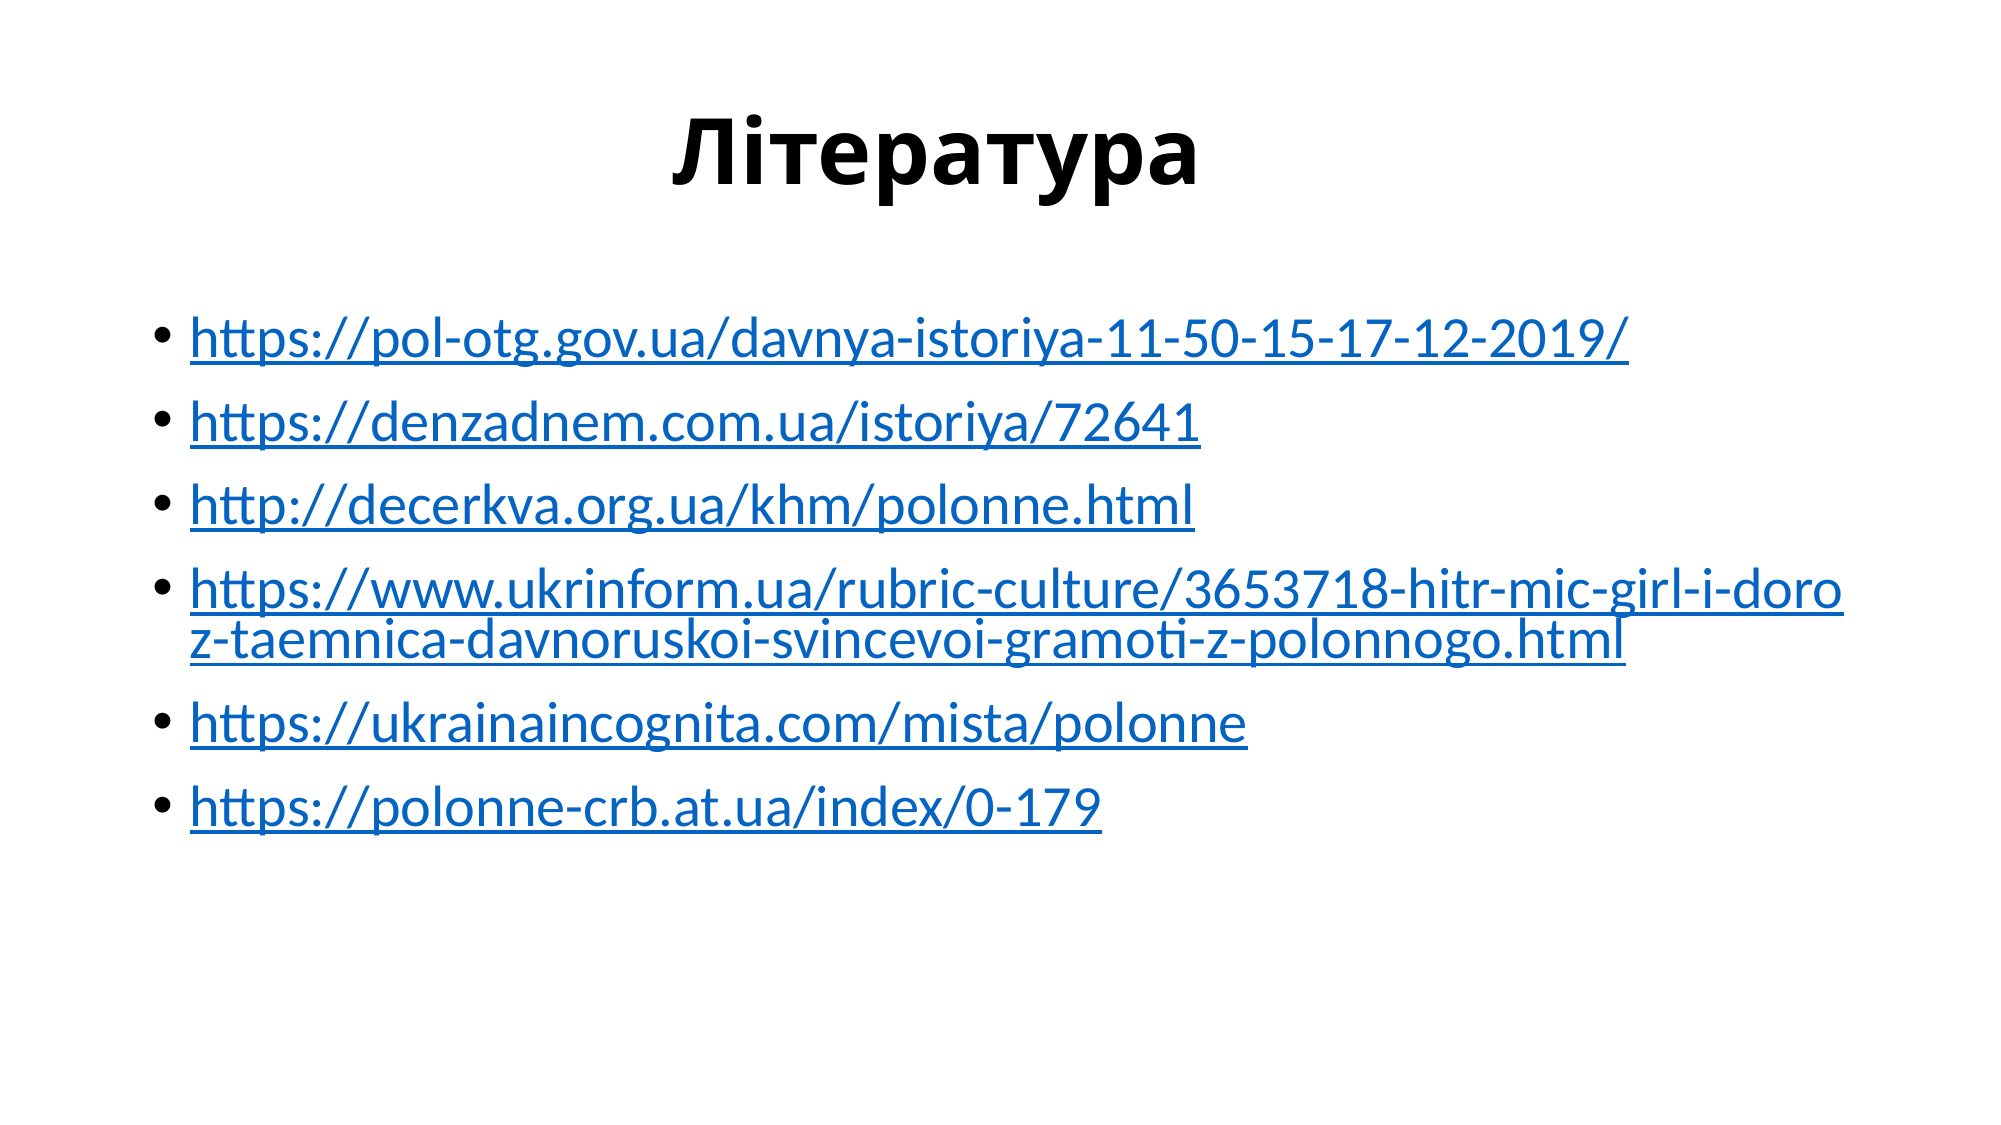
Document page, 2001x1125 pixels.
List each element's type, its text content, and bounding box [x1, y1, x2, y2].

title Література [657, 46, 1286, 264]
list https://pol-otg.gov.ua/davnya-istoriya-11-50-15-17-12-2019/ https://denzadnem.com.ua/istoriya/72641 http://decerkva.org.ua/khm/polonne.html https://www.ukrinform.ua/rubric-culture/3653718-hitr-mic-girl-i-doroz-taemnica-davnoruskoi-svincevoi-gramoti-z-polonnogo.html https://ukrainaincognita.com/mista/polonne https://polonne-crb.at.ua/index/0-179 [137, 299, 1863, 1014]
